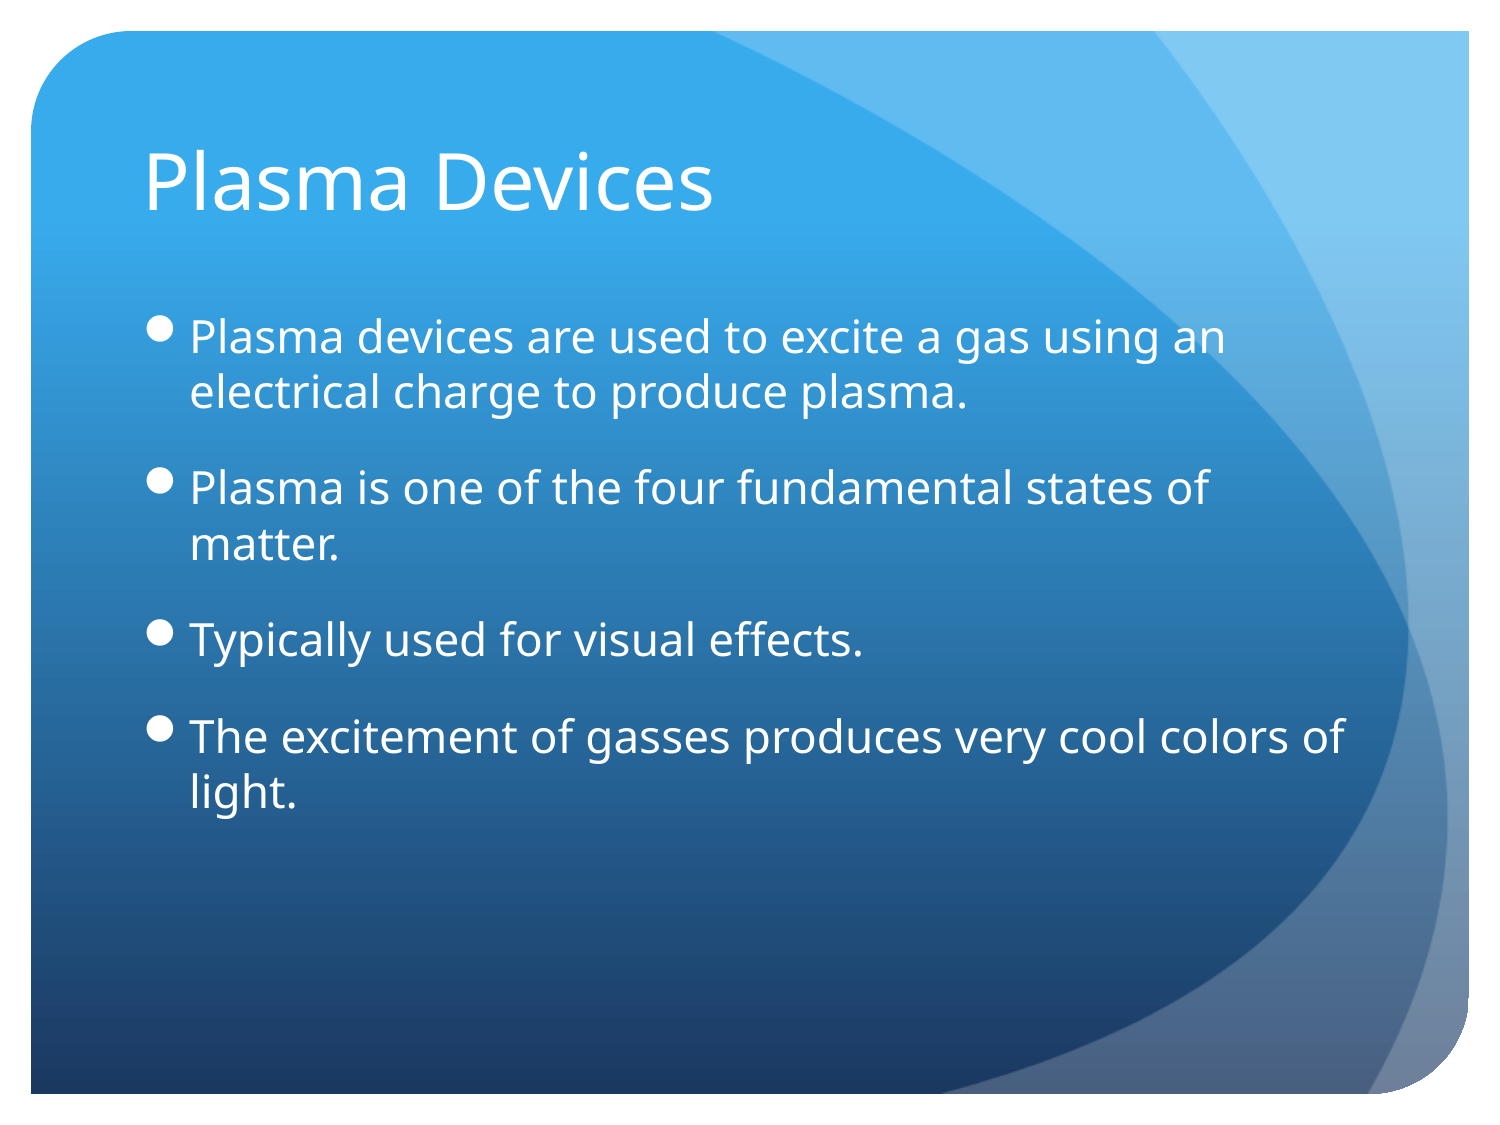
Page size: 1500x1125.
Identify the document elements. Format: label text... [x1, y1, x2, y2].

title Plasma Devices [127, 62, 1372, 234]
picture [24, 30, 1473, 1094]
list Plasma devices are used to excite a gas using an electrical charge to produce plasma. Plasma is one of the four fundamental states of matter. Typically used for visual effects. The excitement of gasses produces very cool colors of light. [127, 299, 1372, 991]
